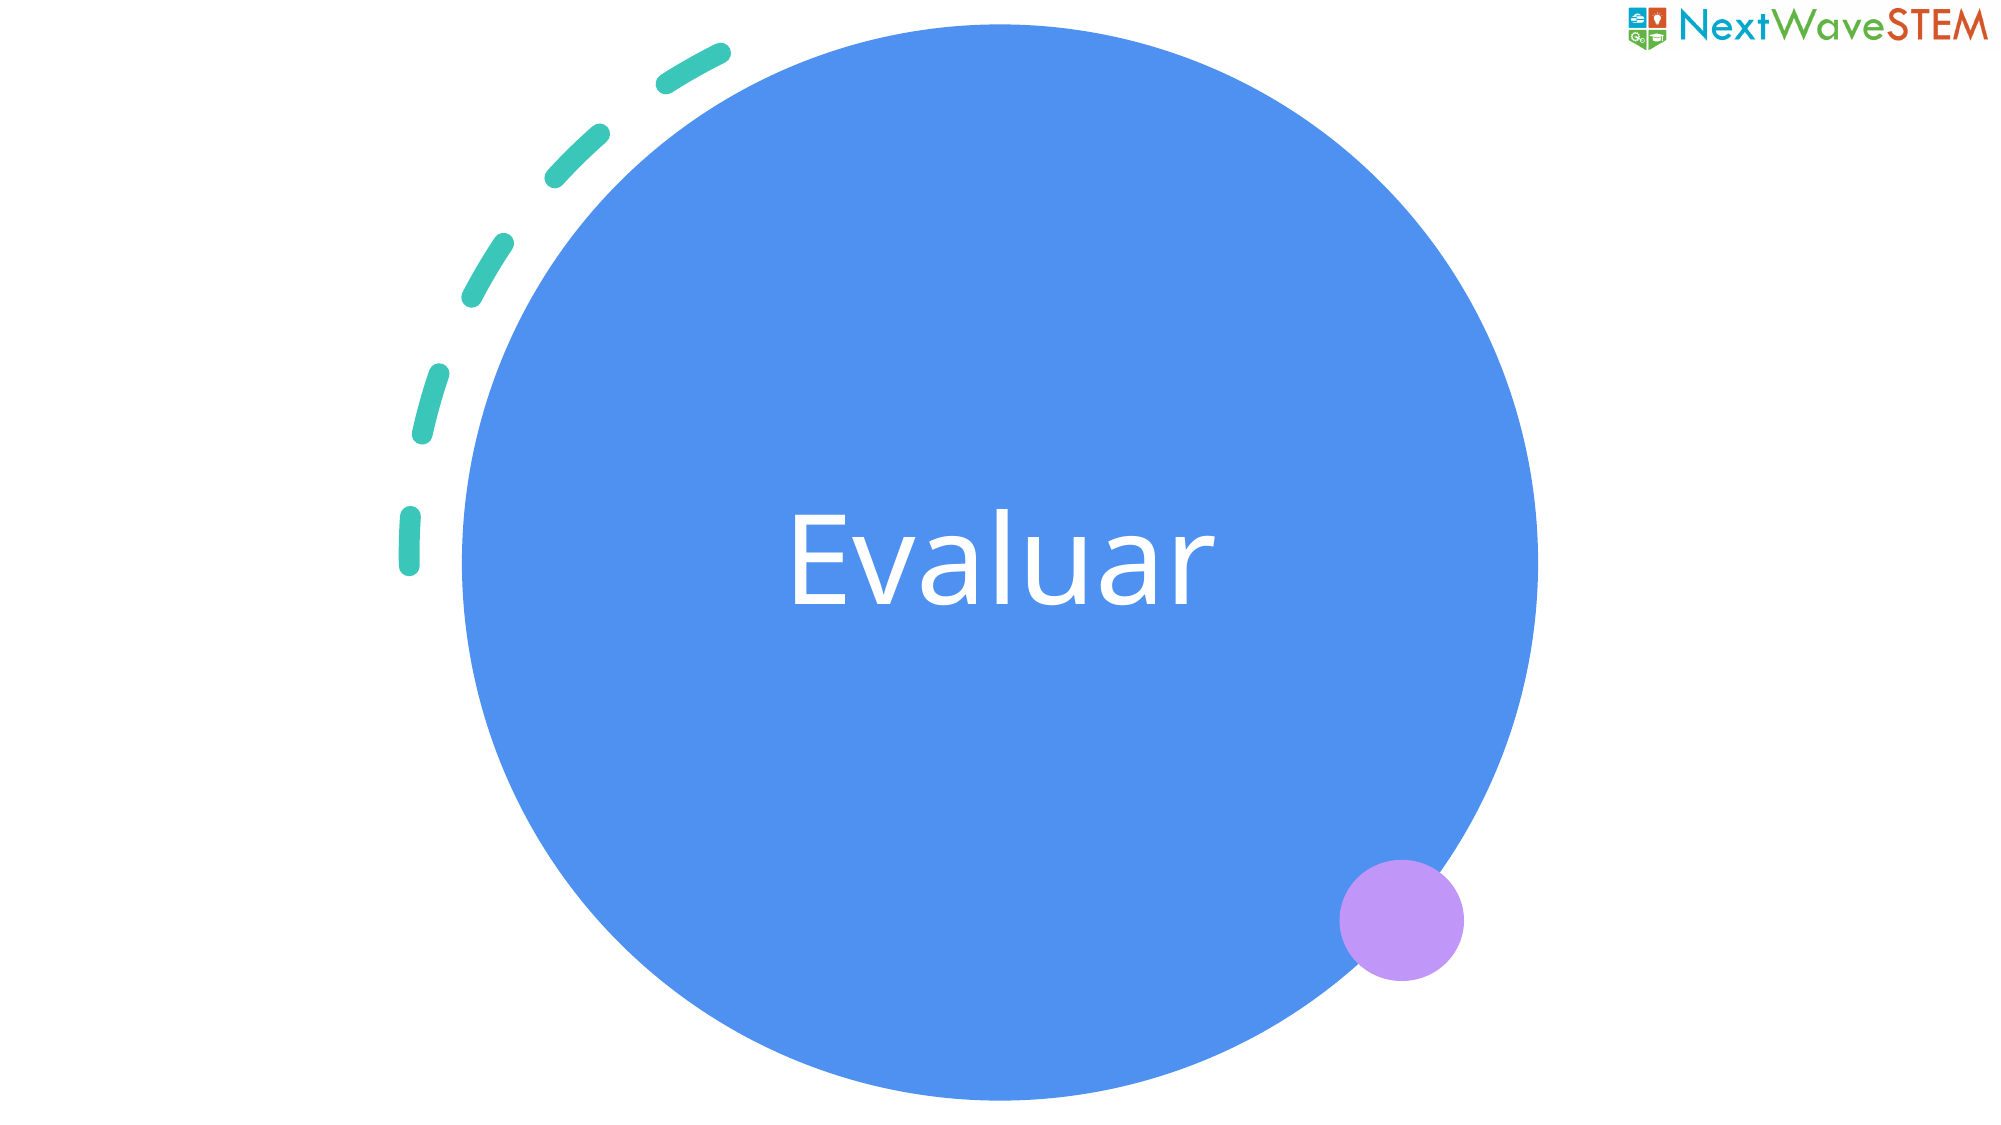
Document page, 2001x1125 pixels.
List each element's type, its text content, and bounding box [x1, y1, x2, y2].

picture [1618, 0, 2000, 54]
title Evaluar [544, 226, 1457, 639]
